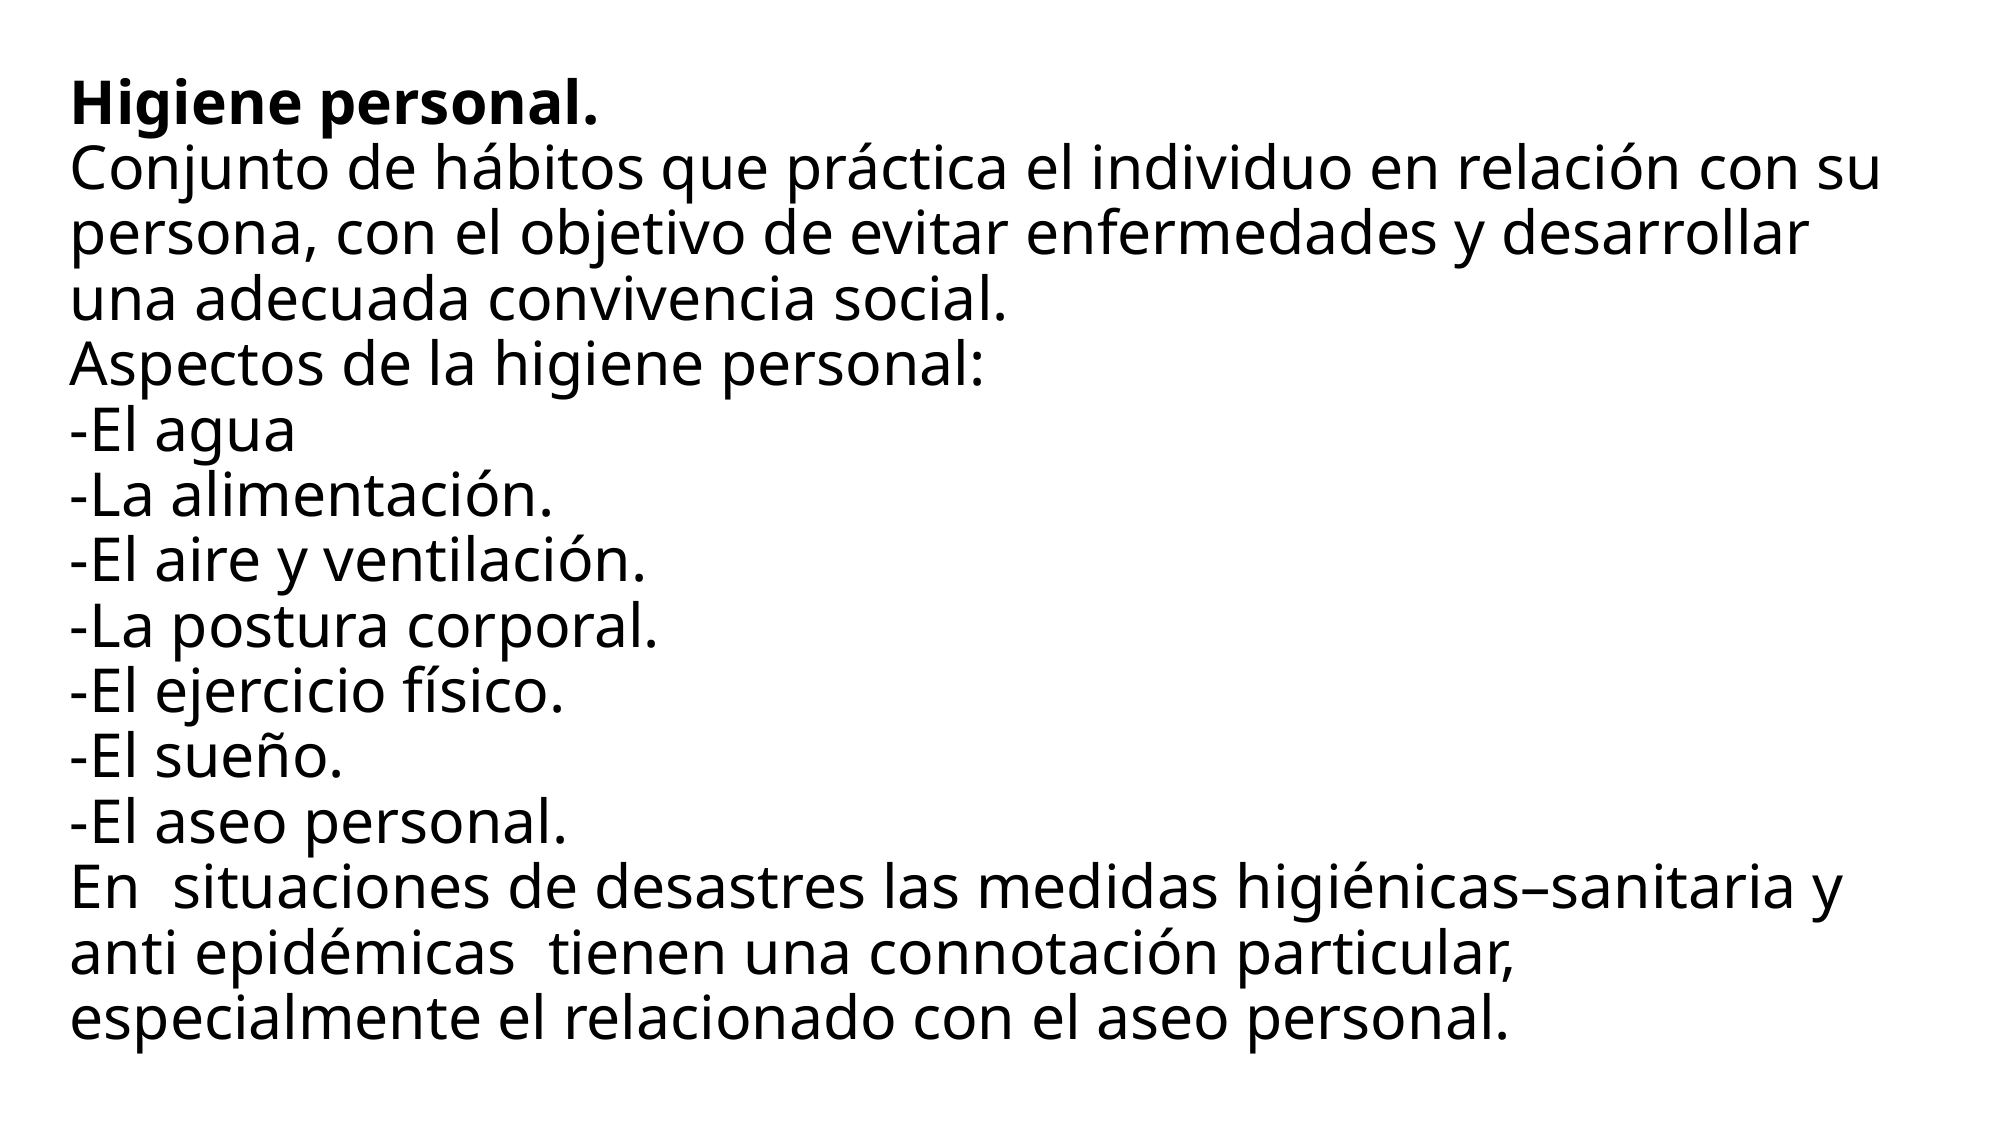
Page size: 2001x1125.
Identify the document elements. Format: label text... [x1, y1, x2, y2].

title Higiene personal. Conjunto de hábitos que práctica el individuo en relación con su persona, con el objetivo de evitar enfermedades y desarrollar una adecuada convivencia social. Aspectos de la higiene personal: -El agua -La alimentación. -El aire y ventilación. -La postura corporal. -El ejercicio físico. -El sueño. -El aseo personal. En situaciones de desastres las medidas higiénicas–sanitaria y anti epidémicas tienen una connotación particular, especialmente el relacionado con el aseo personal. [54, 59, 1927, 1065]
